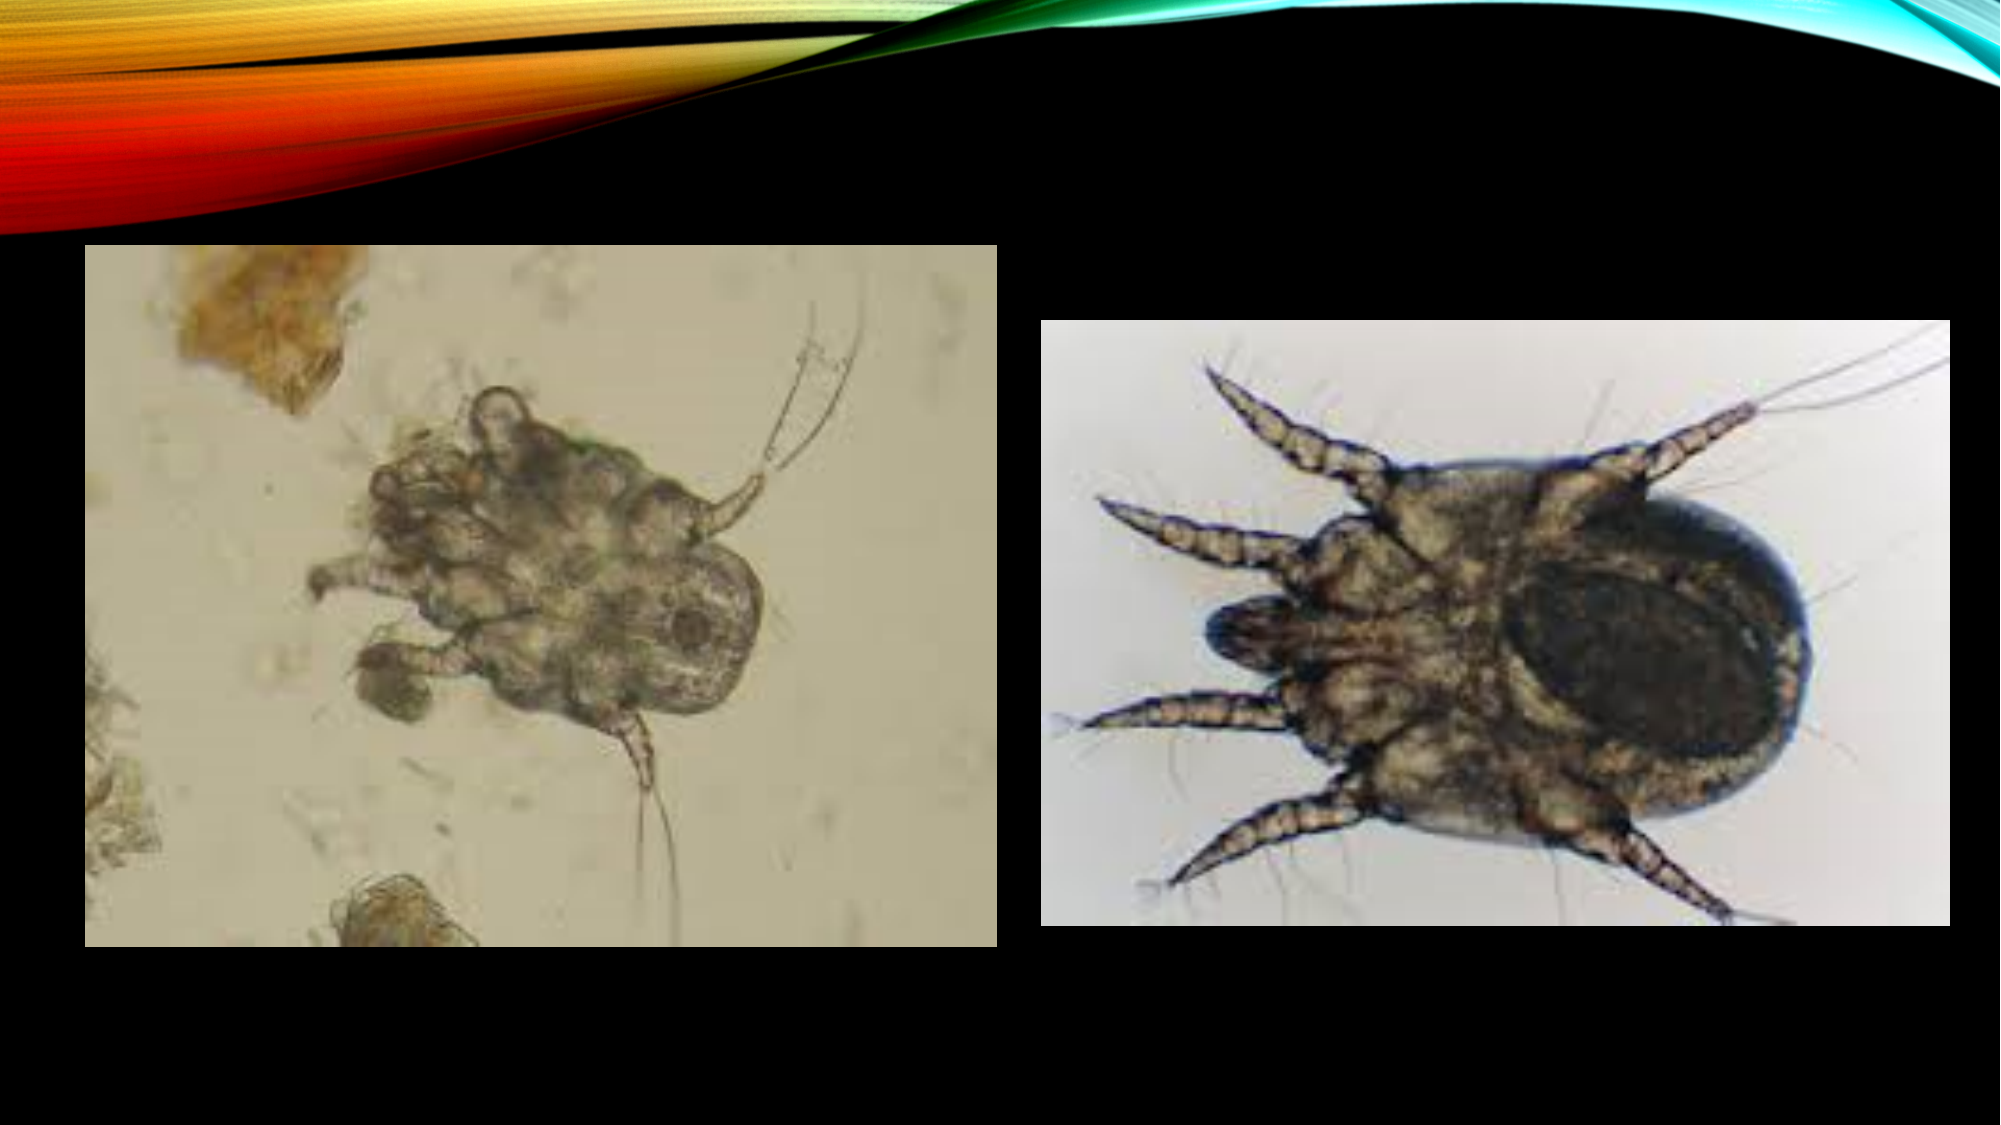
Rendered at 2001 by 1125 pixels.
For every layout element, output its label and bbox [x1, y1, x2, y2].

picture [85, 245, 997, 947]
picture [0, 0, 2000, 237]
picture [1041, 320, 1950, 926]
